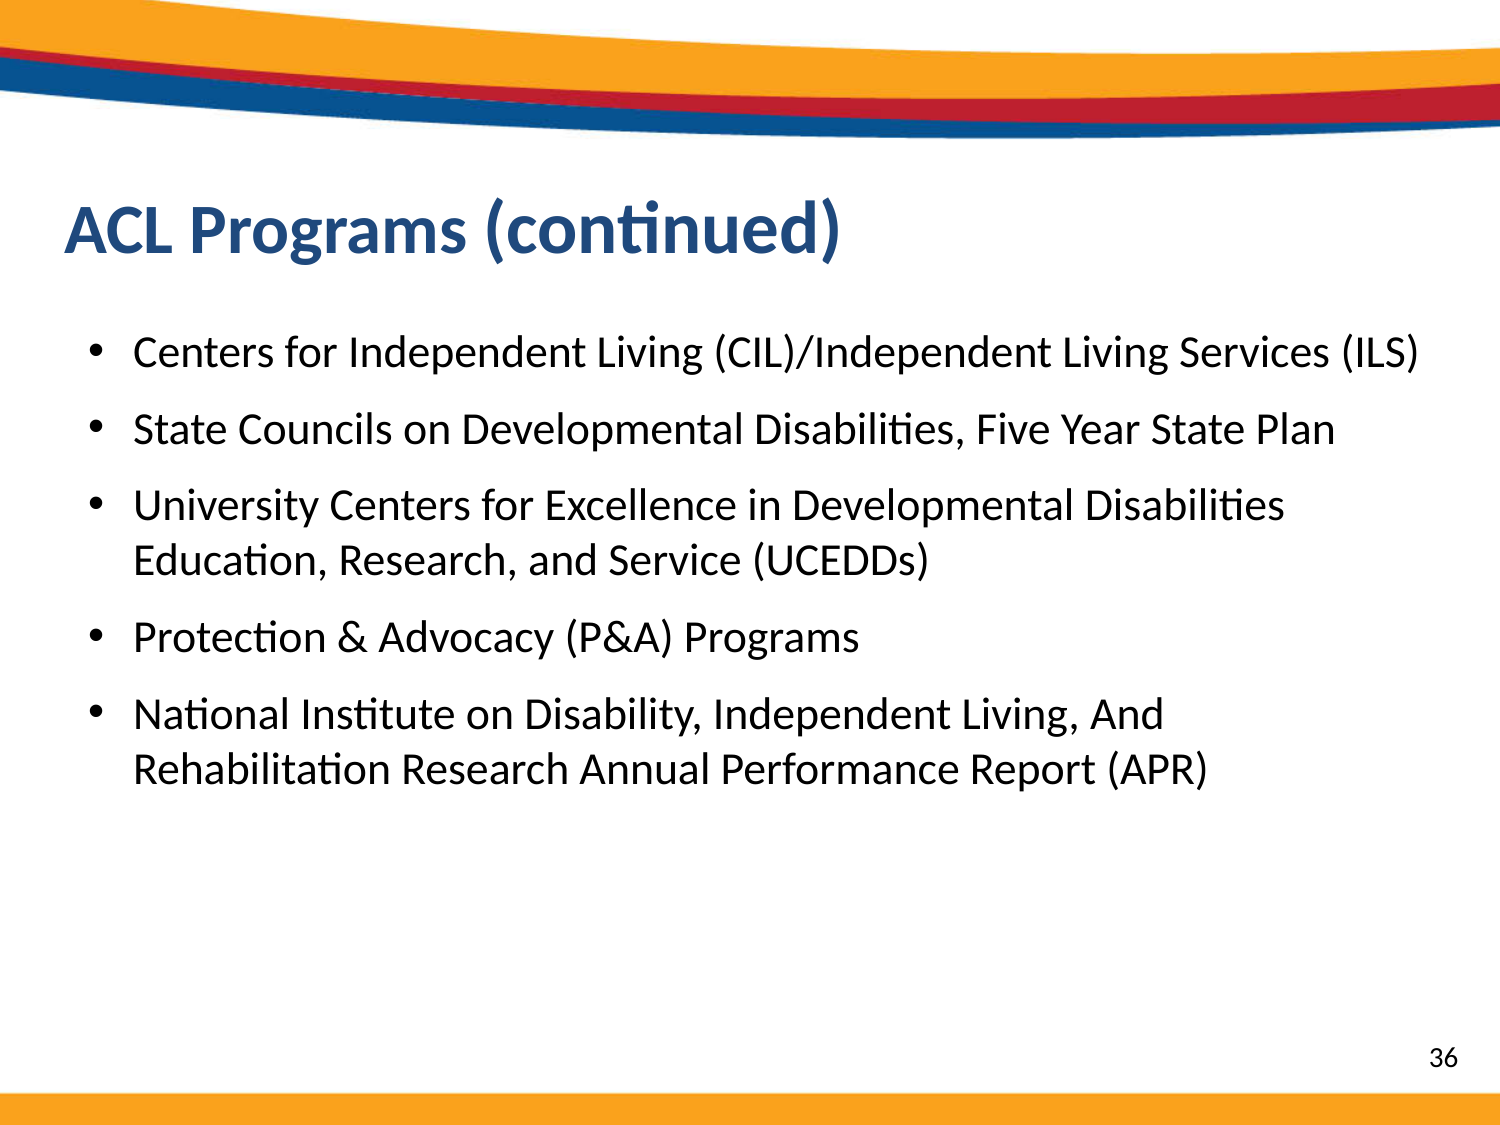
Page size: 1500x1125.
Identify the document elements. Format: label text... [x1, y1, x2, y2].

picture [0, 0, 1500, 1125]
list Centers for Independent Living (CIL)/Independent Living Services (ILS) State Councils on Developmental Disabilities, Five Year State Plan University Centers for Excellence in Developmental Disabilities Education, Research, and Service (UCEDDs) Protection & Advocacy (P&A) Programs National Institute on Disability, Independent Living, And Rehabilitation Research Annual Performance Report (APR) [73, 314, 1441, 1063]
title ACL Programs (continued) [49, 153, 1476, 294]
